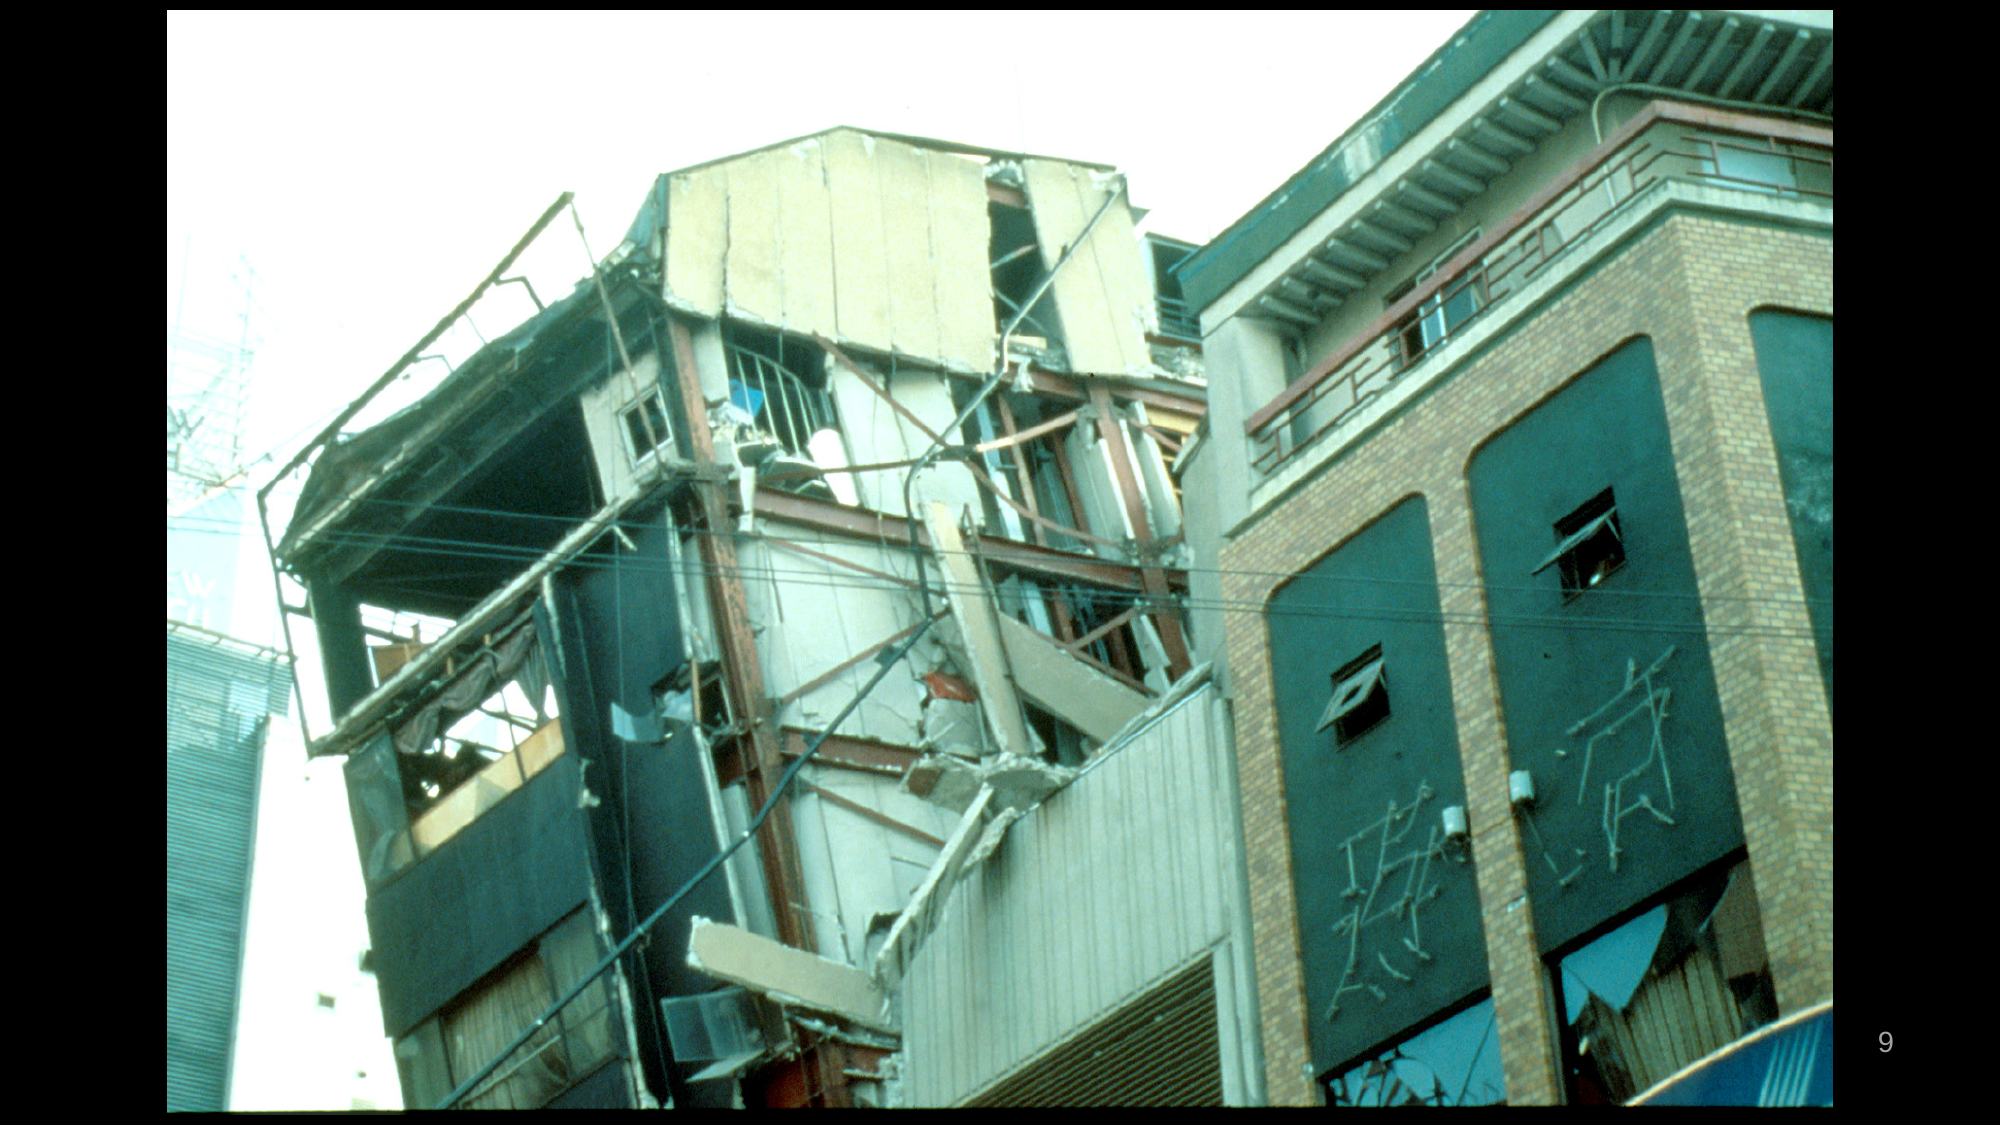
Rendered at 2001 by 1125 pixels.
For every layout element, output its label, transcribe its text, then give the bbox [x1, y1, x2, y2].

picture [166, 9, 1833, 1115]
slide_number 9 [1835, 1010, 1910, 1071]
